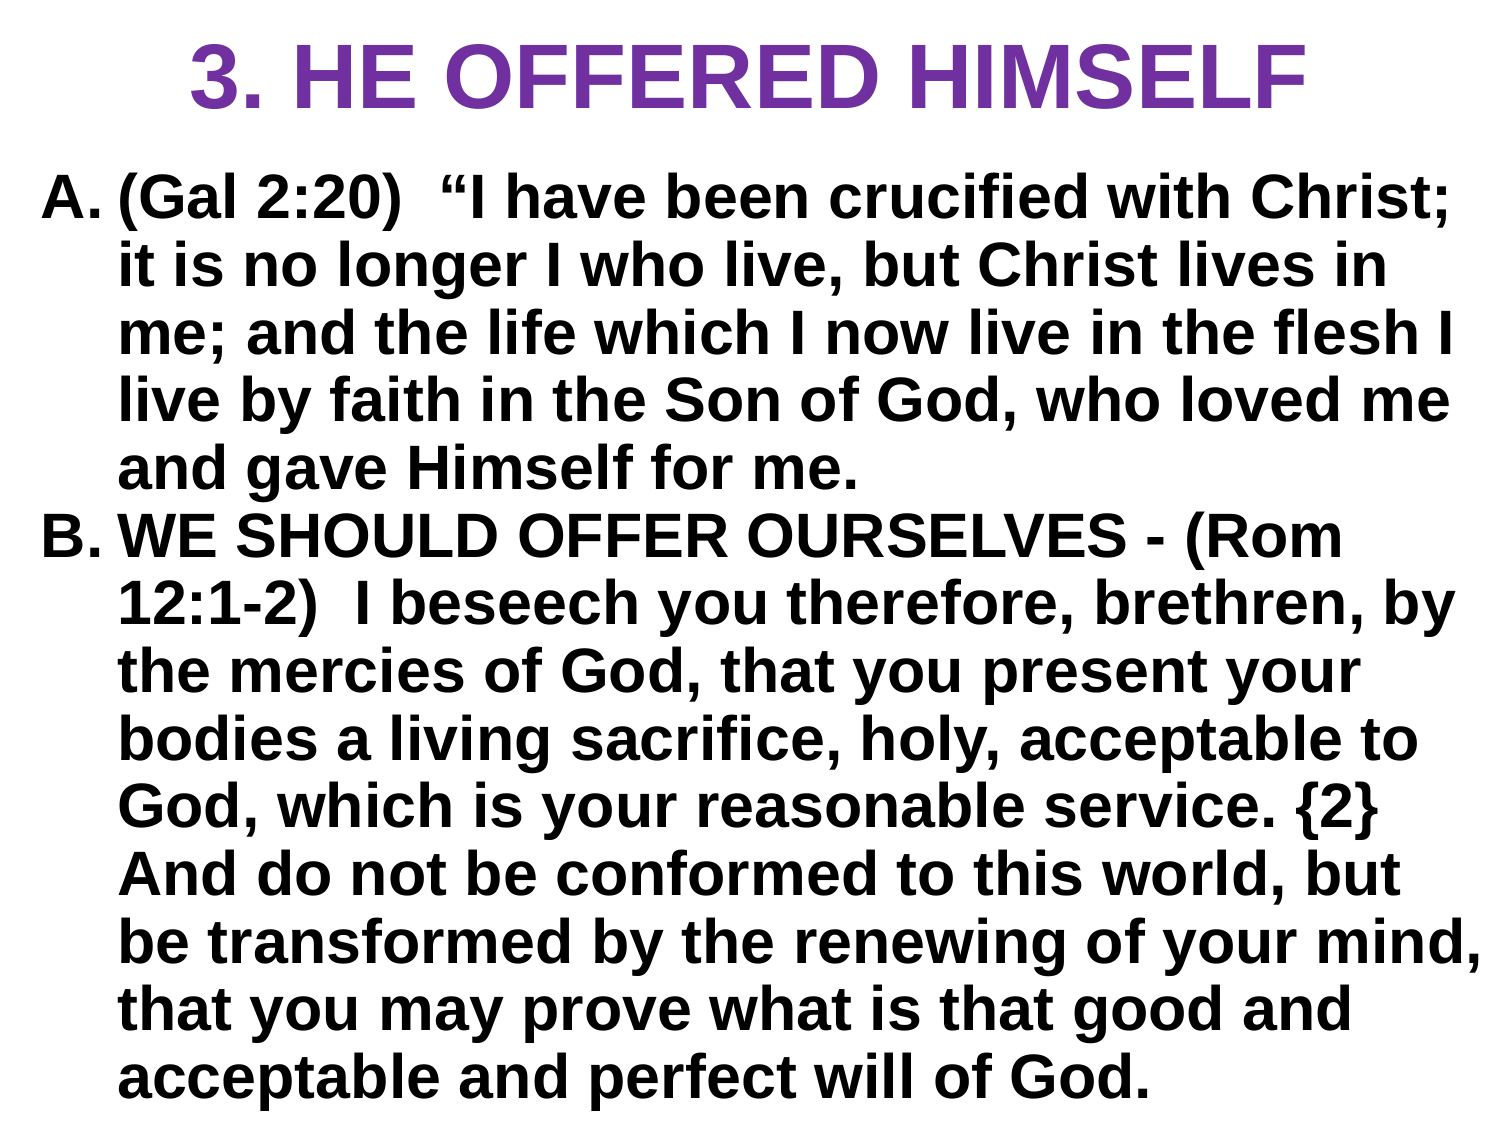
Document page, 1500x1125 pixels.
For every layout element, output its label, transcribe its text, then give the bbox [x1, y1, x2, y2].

title 3. HE OFFERED HIMSELF [0, 0, 1500, 158]
list (Gal 2:20) “I have been crucified with Christ; it is no longer I who live, but Christ lives in me; and the life which I now live in the flesh I live by faith in the Son of God, who loved me and gave Himself for me. WE SHOULD OFFER OURSELVES - (Rom 12:1-2) I beseech you therefore, brethren, by the mercies of God, that you present your bodies a living sacrifice, holy, acceptable to God, which is your reasonable service. {2} And do not be conformed to this world, but be transformed by the renewing of your mind, that you may prove what is that good and acceptable and perfect will of God. [25, 157, 1500, 1125]
